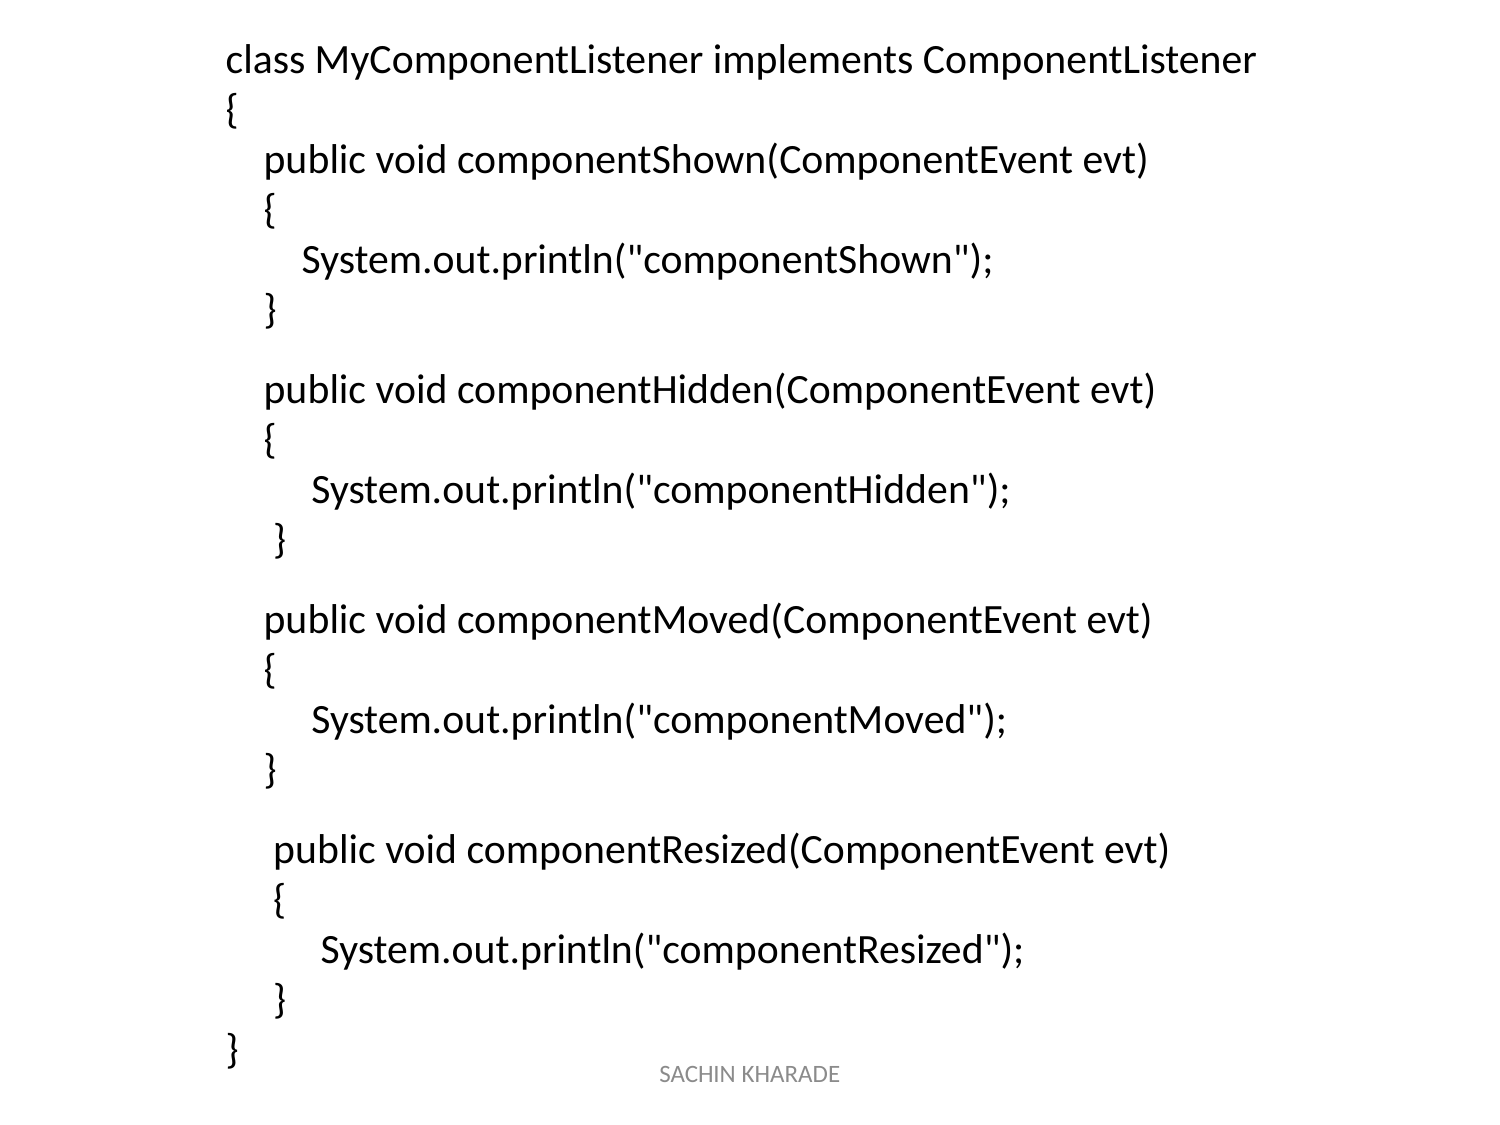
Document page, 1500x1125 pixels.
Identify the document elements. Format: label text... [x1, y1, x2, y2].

text_box class MyComponentListener implements ComponentListener { public void componentShown(ComponentEvent evt) { System.out.println("componentShown"); } public void componentHidden(ComponentEvent evt) { System.out.println("componentHidden"); } public void componentMoved(ComponentEvent evt) { System.out.println("componentMoved"); } public void componentResized(ComponentEvent evt) { System.out.println("componentResized"); } } [210, 24, 1442, 1080]
footer SACHIN KHARADE [512, 1042, 988, 1103]
